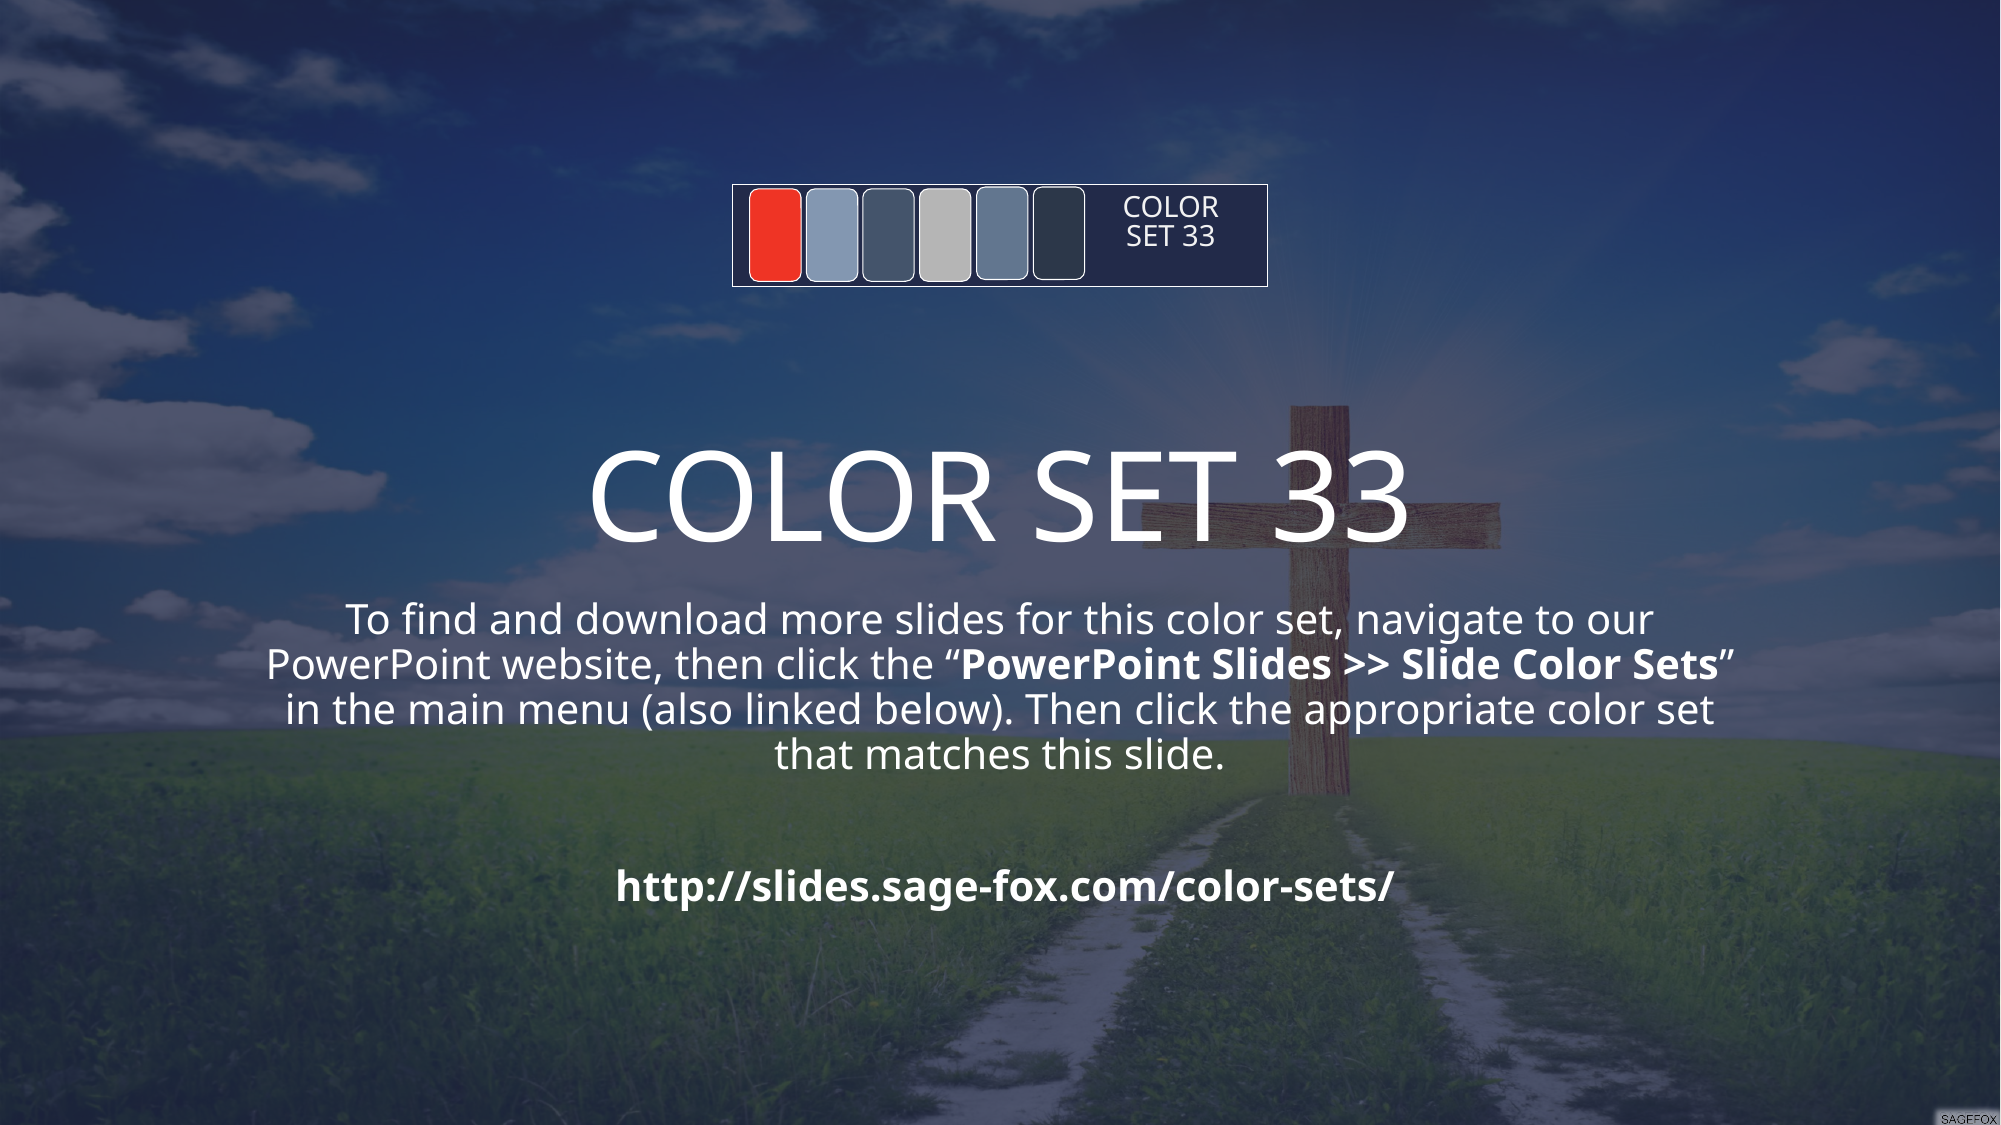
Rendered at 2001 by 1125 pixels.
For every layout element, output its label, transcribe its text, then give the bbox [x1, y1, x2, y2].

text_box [732, 184, 1268, 290]
title COLOR SET 33 [249, 184, 1750, 576]
subtitle To find and download more slides for this color set, navigate to our PowerPoint website, then click the “PowerPoint Slides >> Slide Color Sets” in the main menu (also linked below). Then click the appropriate color set that matches this slide. http://slides.sage-fox.com/color-sets/ [249, 590, 1750, 863]
picture [1938, 1114, 1999, 1125]
